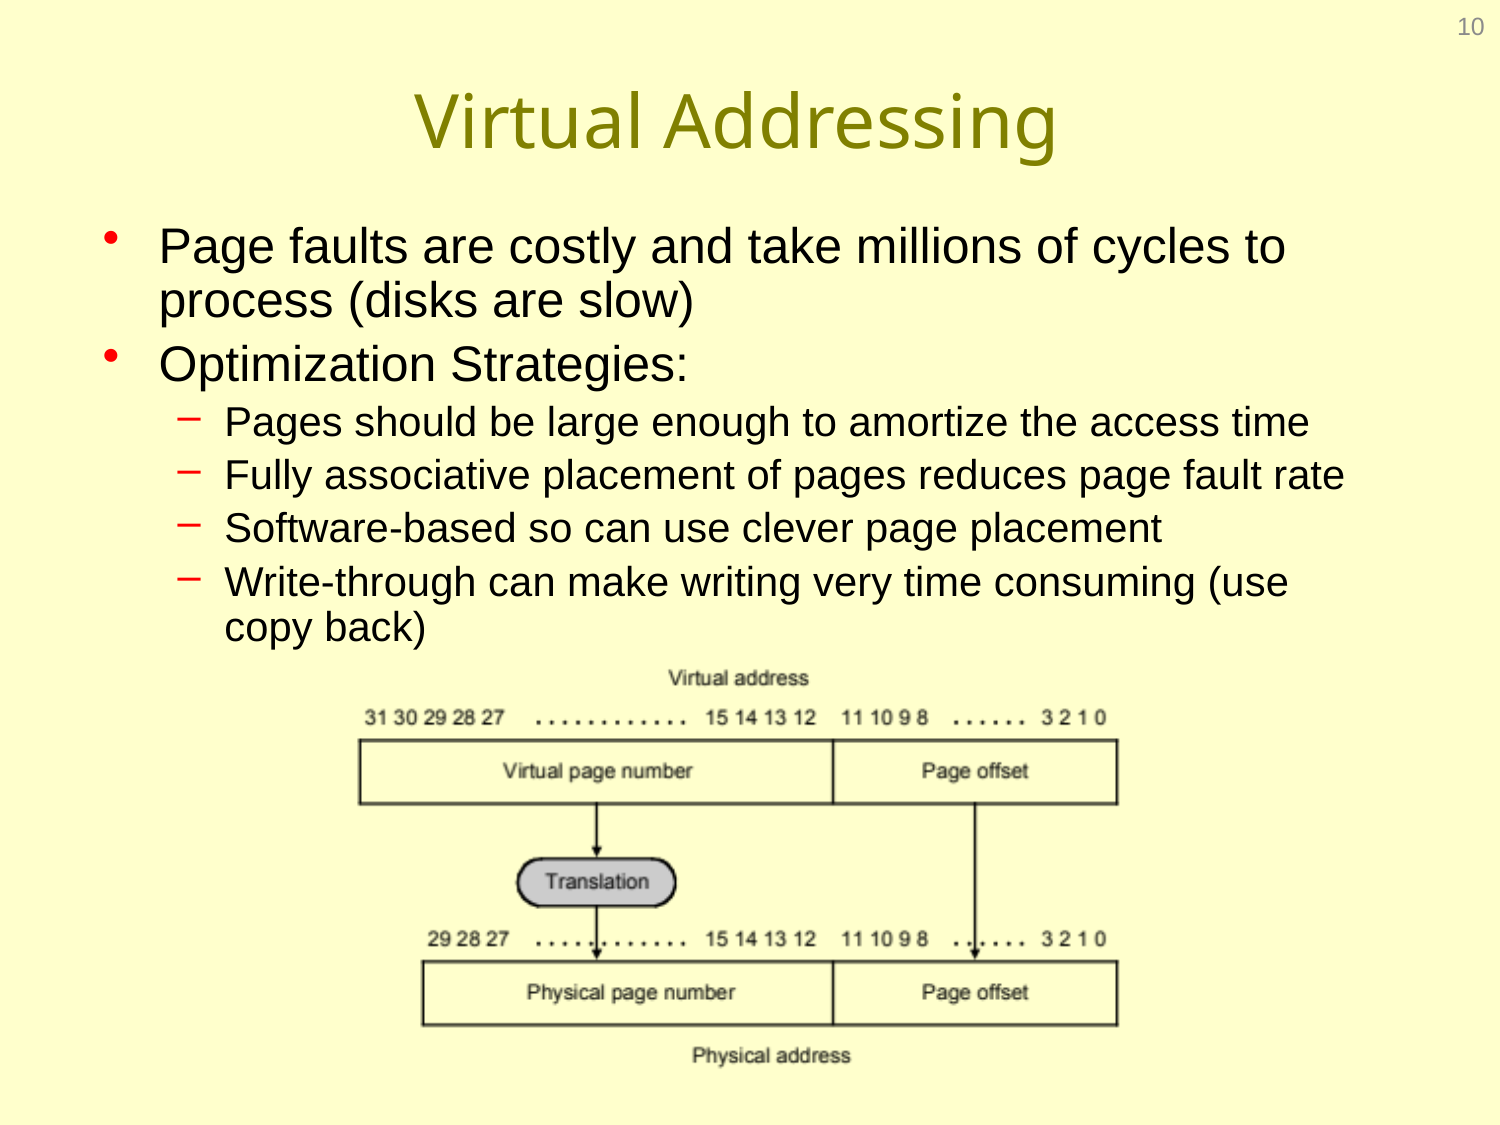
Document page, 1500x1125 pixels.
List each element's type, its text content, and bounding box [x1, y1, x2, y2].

title Virtual Addressing [87, 24, 1388, 212]
slide_number 10 [1149, 0, 1500, 55]
list Page faults are costly and take millions of cycles to process (disks are slow) Optimization Strategies: Pages should be large enough to amortize the access time Fully associative placement of pages reduces page fault rate Software-based so can use clever page placement Write-through can make writing very time consuming (use copy back) [87, 212, 1388, 632]
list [354, 656, 1120, 1076]
